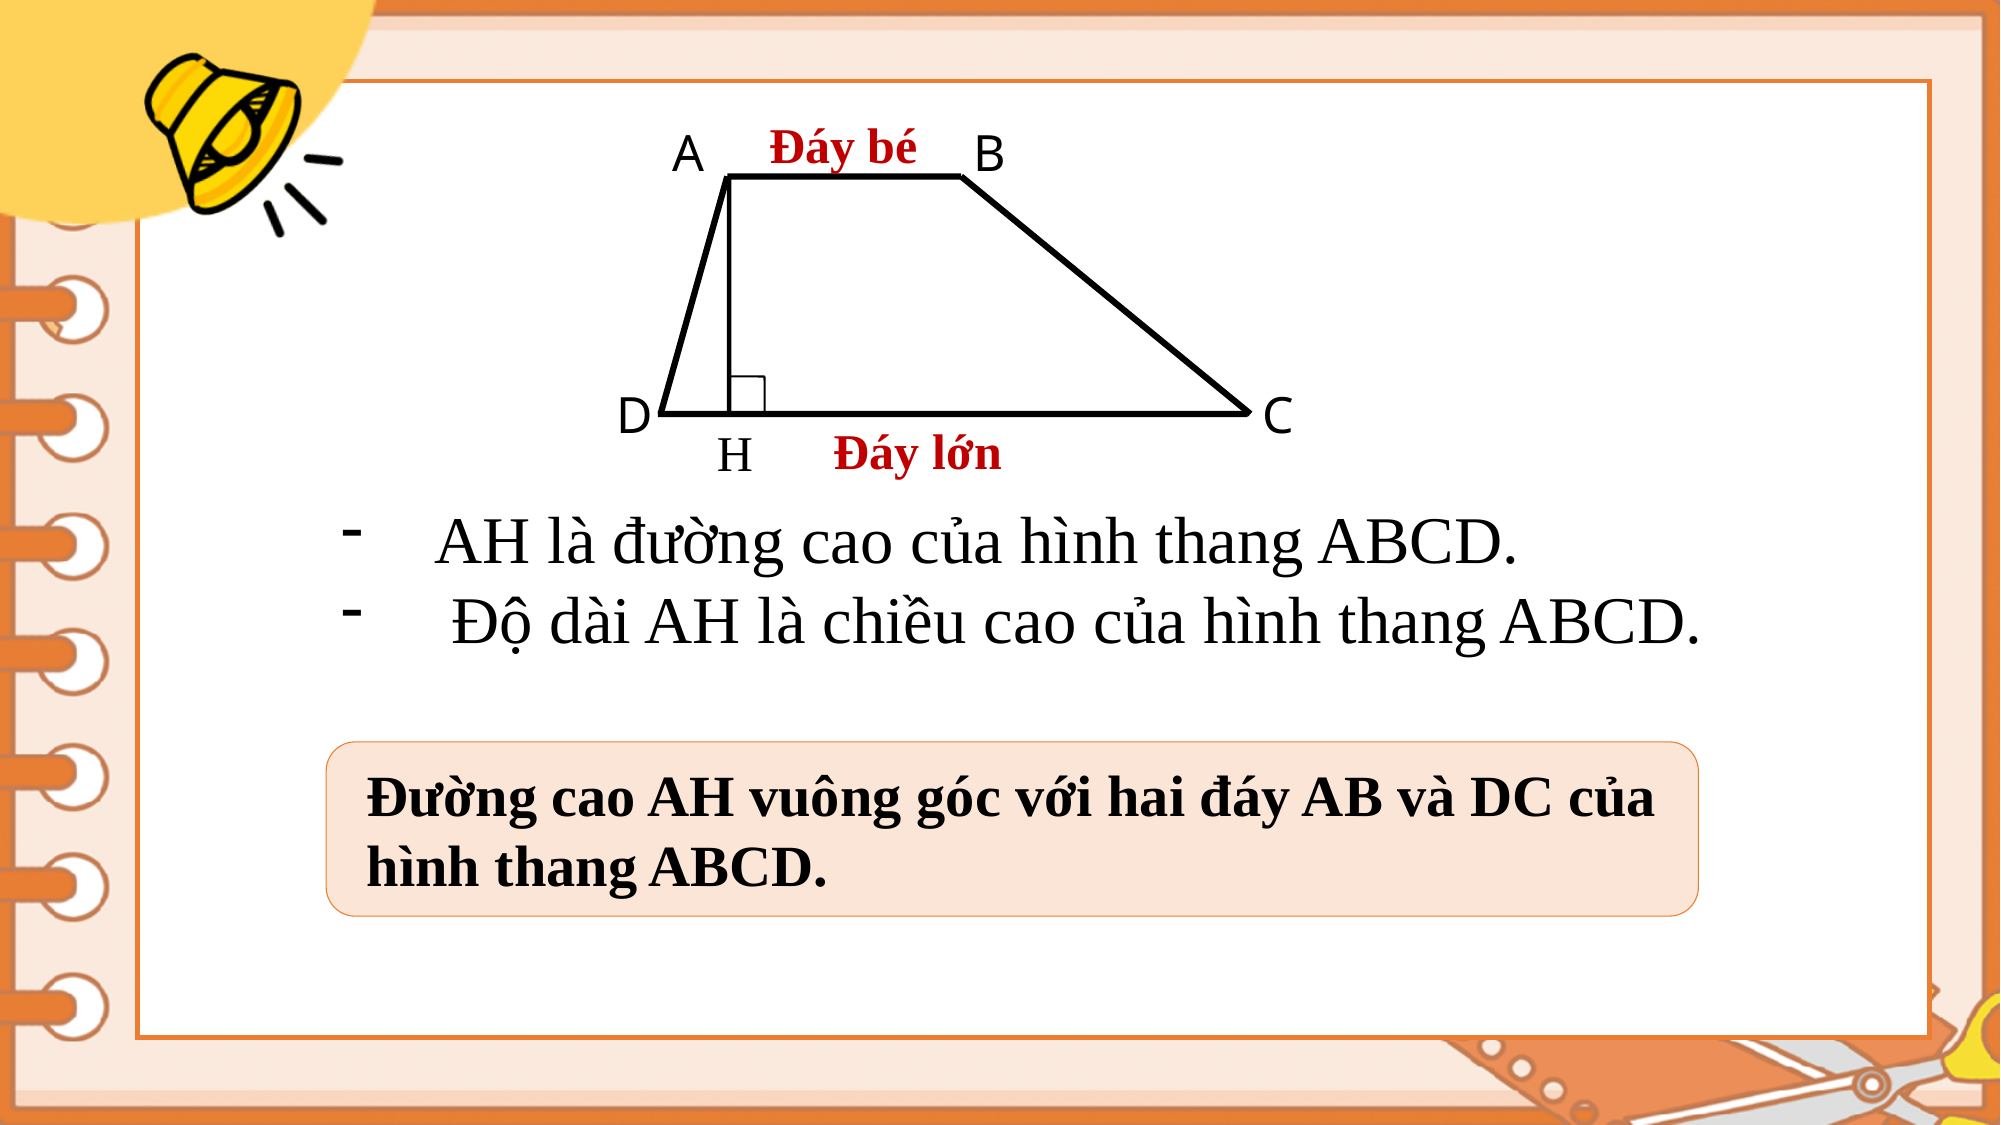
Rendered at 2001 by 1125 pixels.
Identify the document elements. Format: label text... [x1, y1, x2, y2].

text_box [325, 741, 1693, 917]
picture [0, 0, 2000, 1125]
text_box C [1247, 376, 1315, 452]
text_box A [657, 113, 725, 189]
text_box Đáy bé [711, 98, 949, 184]
text_box H [702, 413, 775, 489]
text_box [726, 376, 765, 414]
text_box Đáy lớn [775, 403, 1089, 489]
text_box AH là đường cao của hình thang ABCD. Độ dài AH là chiều cao của hình thang ABCD. [326, 489, 1766, 665]
text_box B [958, 113, 1026, 189]
text_box Đường cao AH vuông góc với hai đáy AB và DC của hình thang ABCD. [351, 750, 1699, 906]
text_box D [602, 376, 669, 452]
